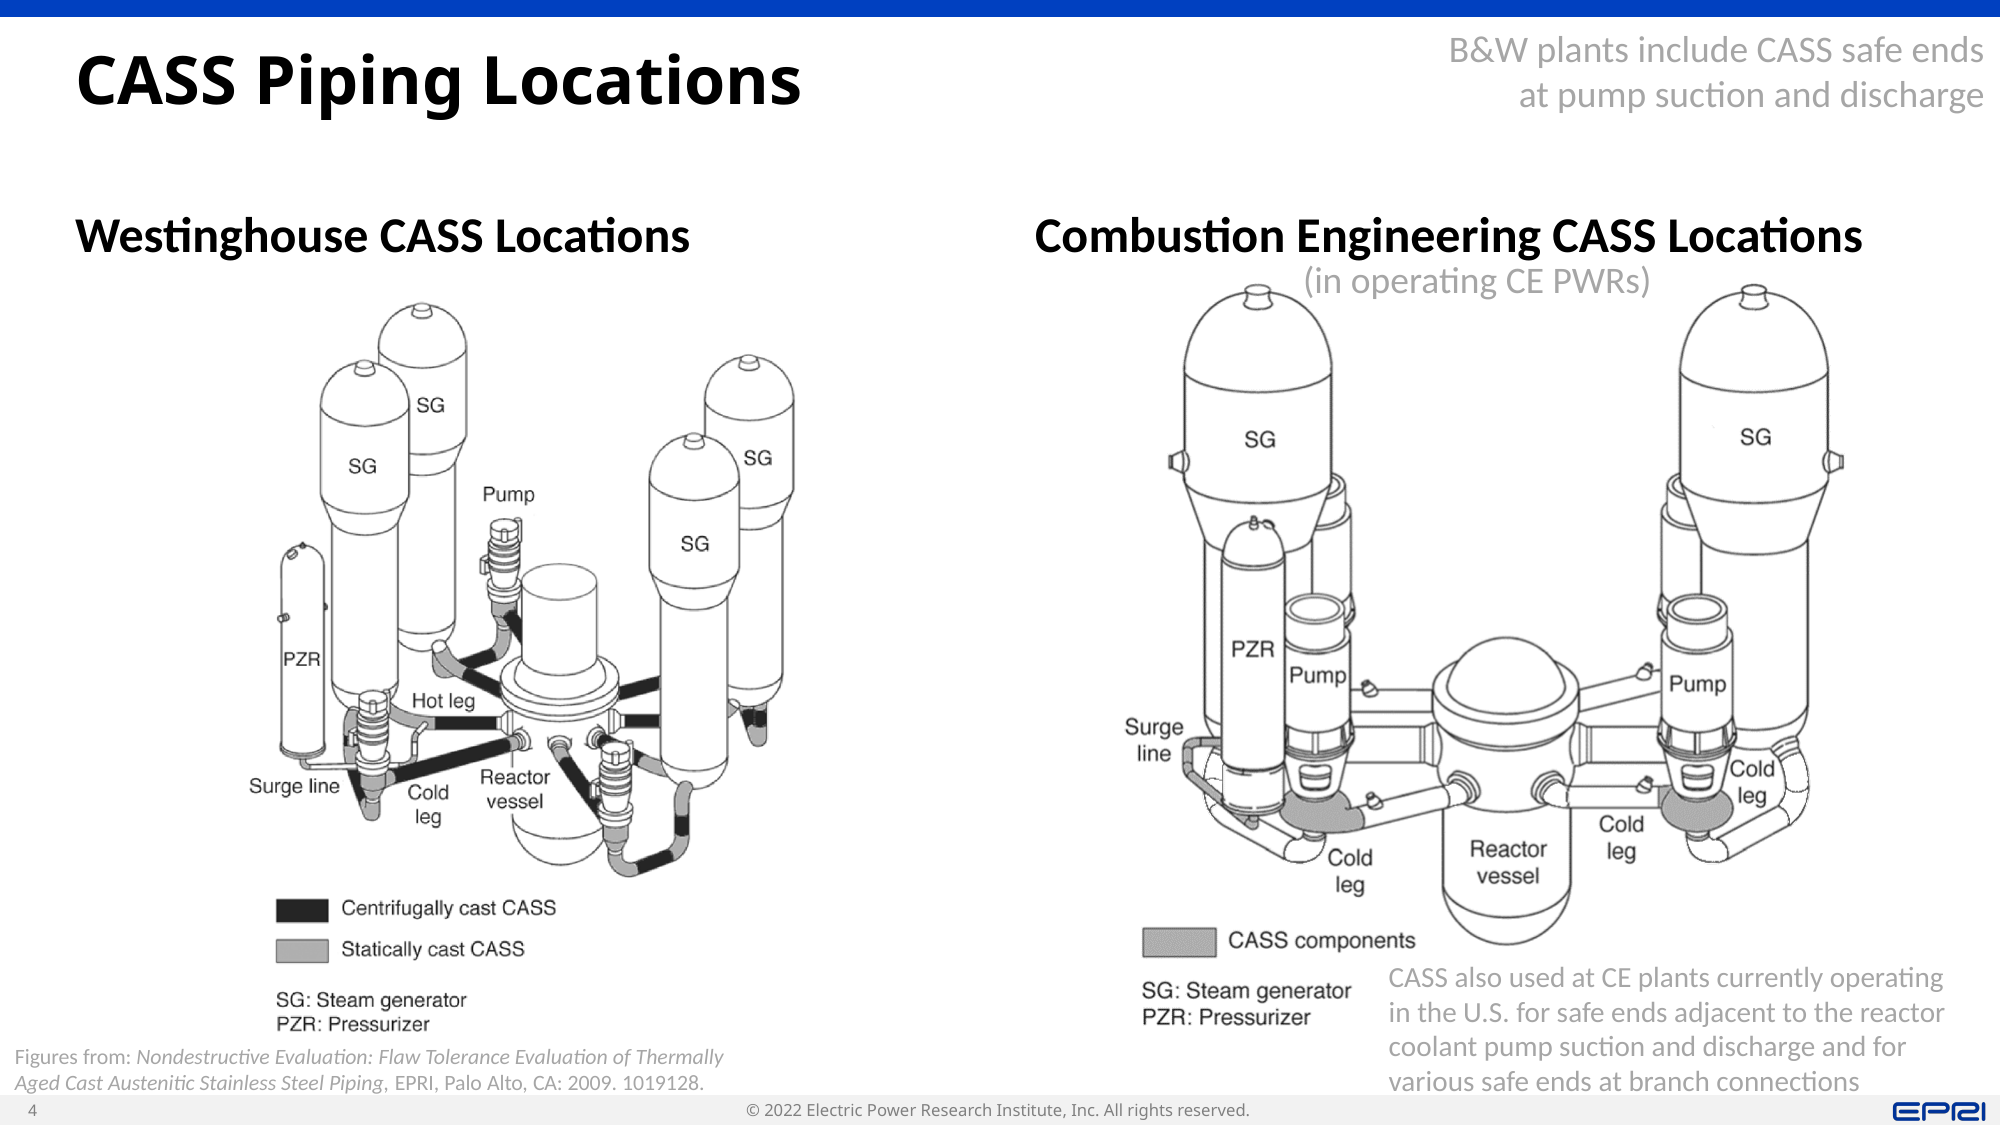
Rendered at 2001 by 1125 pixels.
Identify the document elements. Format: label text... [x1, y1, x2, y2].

text_box B&W plants include CASS safe ends at pump suction and discharge [1397, 17, 2000, 123]
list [167, 284, 868, 1050]
text_box (in operating CE PWRs) [1277, 248, 1678, 275]
title CASS Piping Locations [59, 29, 1936, 151]
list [1091, 275, 1864, 1041]
picture [1892, 1102, 1986, 1121]
list Westinghouse CASS Locations [59, 164, 976, 271]
text_box CASS also used at CE plants currently operating in the U.S. for safe ends adjacent to the reactor coolant pump suction and discharge and for various safe ends at branch connections [1373, 950, 1977, 1106]
text_box Figures from: Nondestructive Evaluation: Flaw Tolerance Evaluation of Thermally Aged Cast Austenitic Stainless Steel Piping, EPRI, Palo Alto, CA: 2009. 1019128. [0, 1034, 772, 1103]
list Combustion Engineering CASS Locations [1019, 164, 1936, 271]
